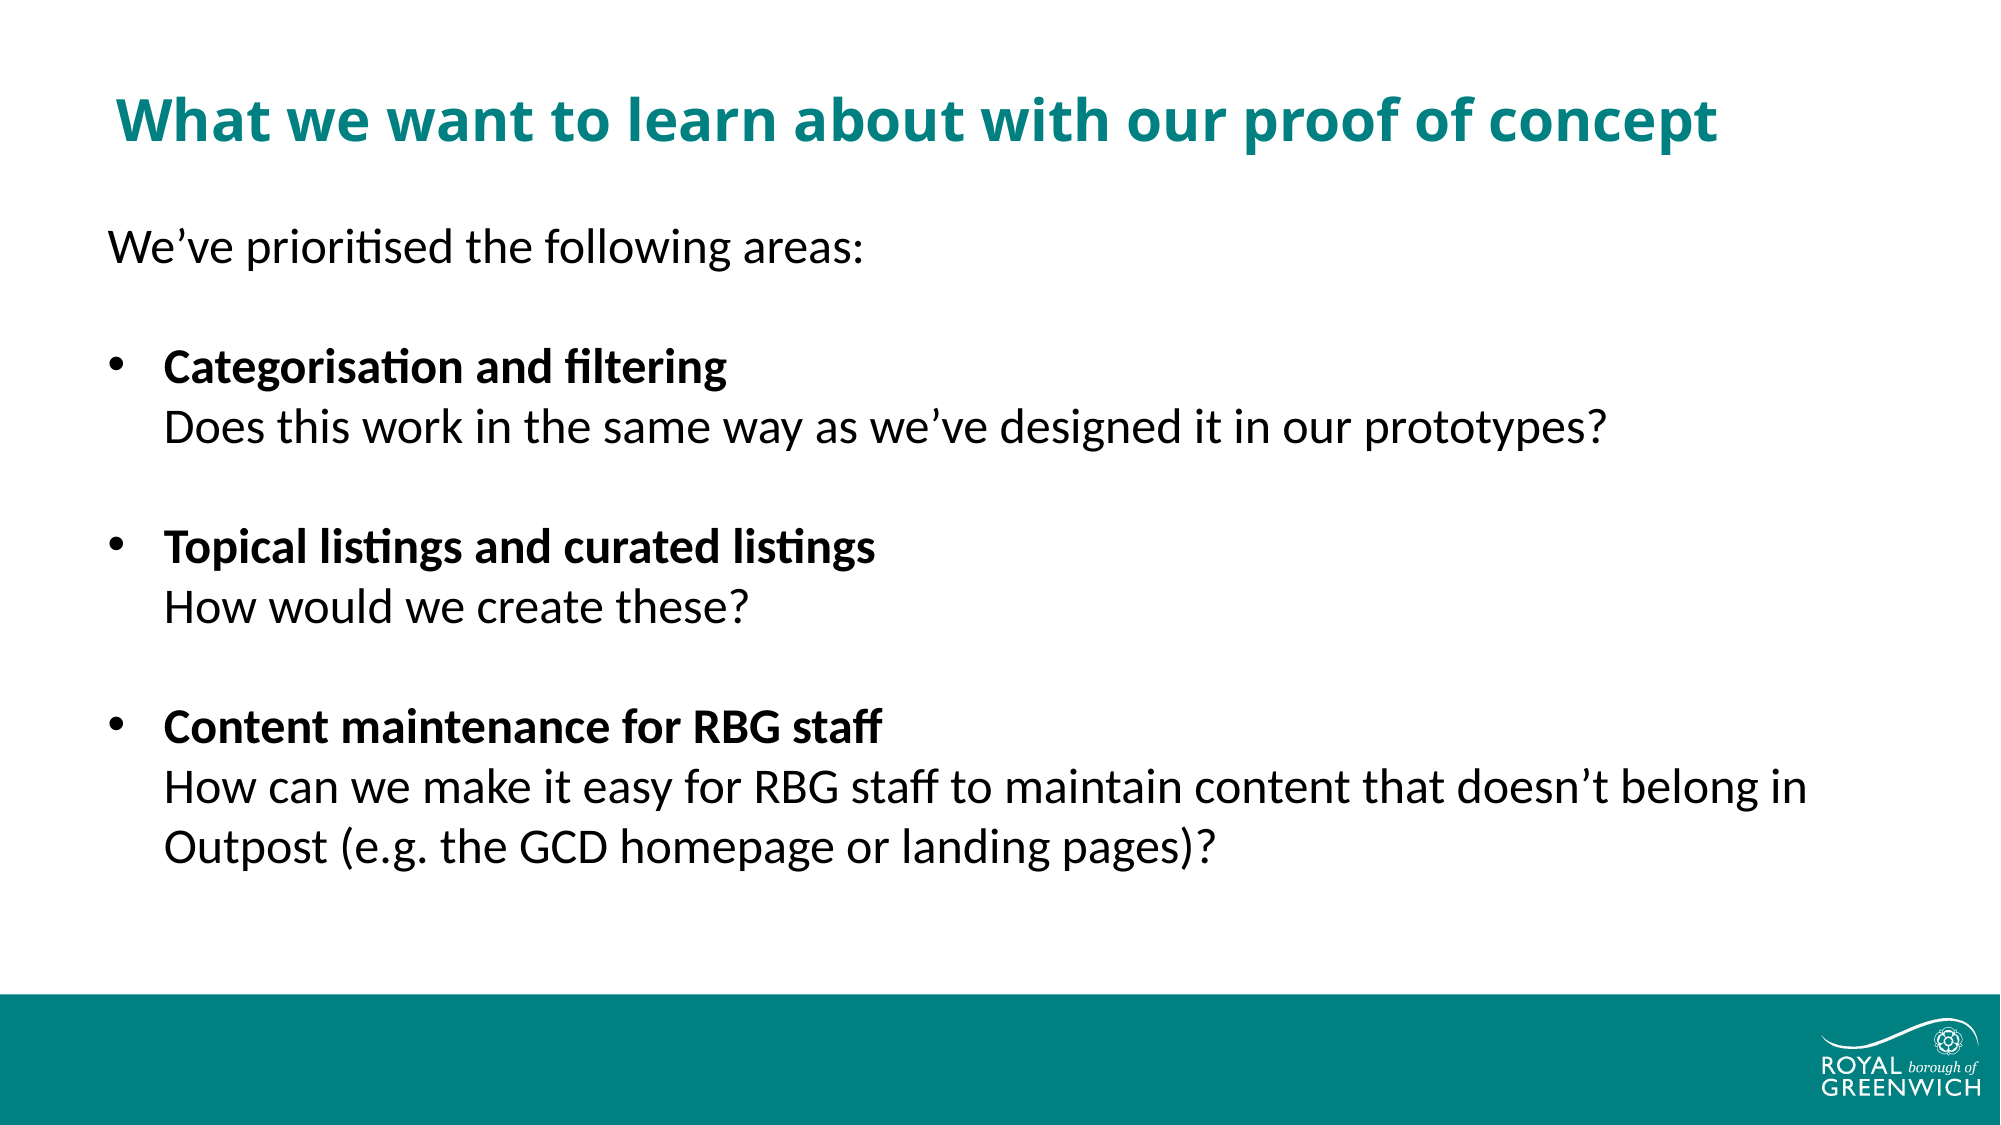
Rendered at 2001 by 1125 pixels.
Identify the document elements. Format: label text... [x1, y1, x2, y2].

text_box What we want to learn about with our proof of concept [101, 75, 1735, 161]
picture [1810, 1018, 1980, 1096]
text_box [0, 993, 2000, 1125]
text_box We’ve prioritised the following areas: Categorisation and filtering Does this work in the same way as we’ve designed it in our prototypes? Topical listings and curated listings How would we create these? Content maintenance for RBG staff How can we make it easy for RBG staff to maintain content that doesn’t belong in Outpost (e.g. the GCD homepage or landing pages)? [93, 206, 1871, 881]
